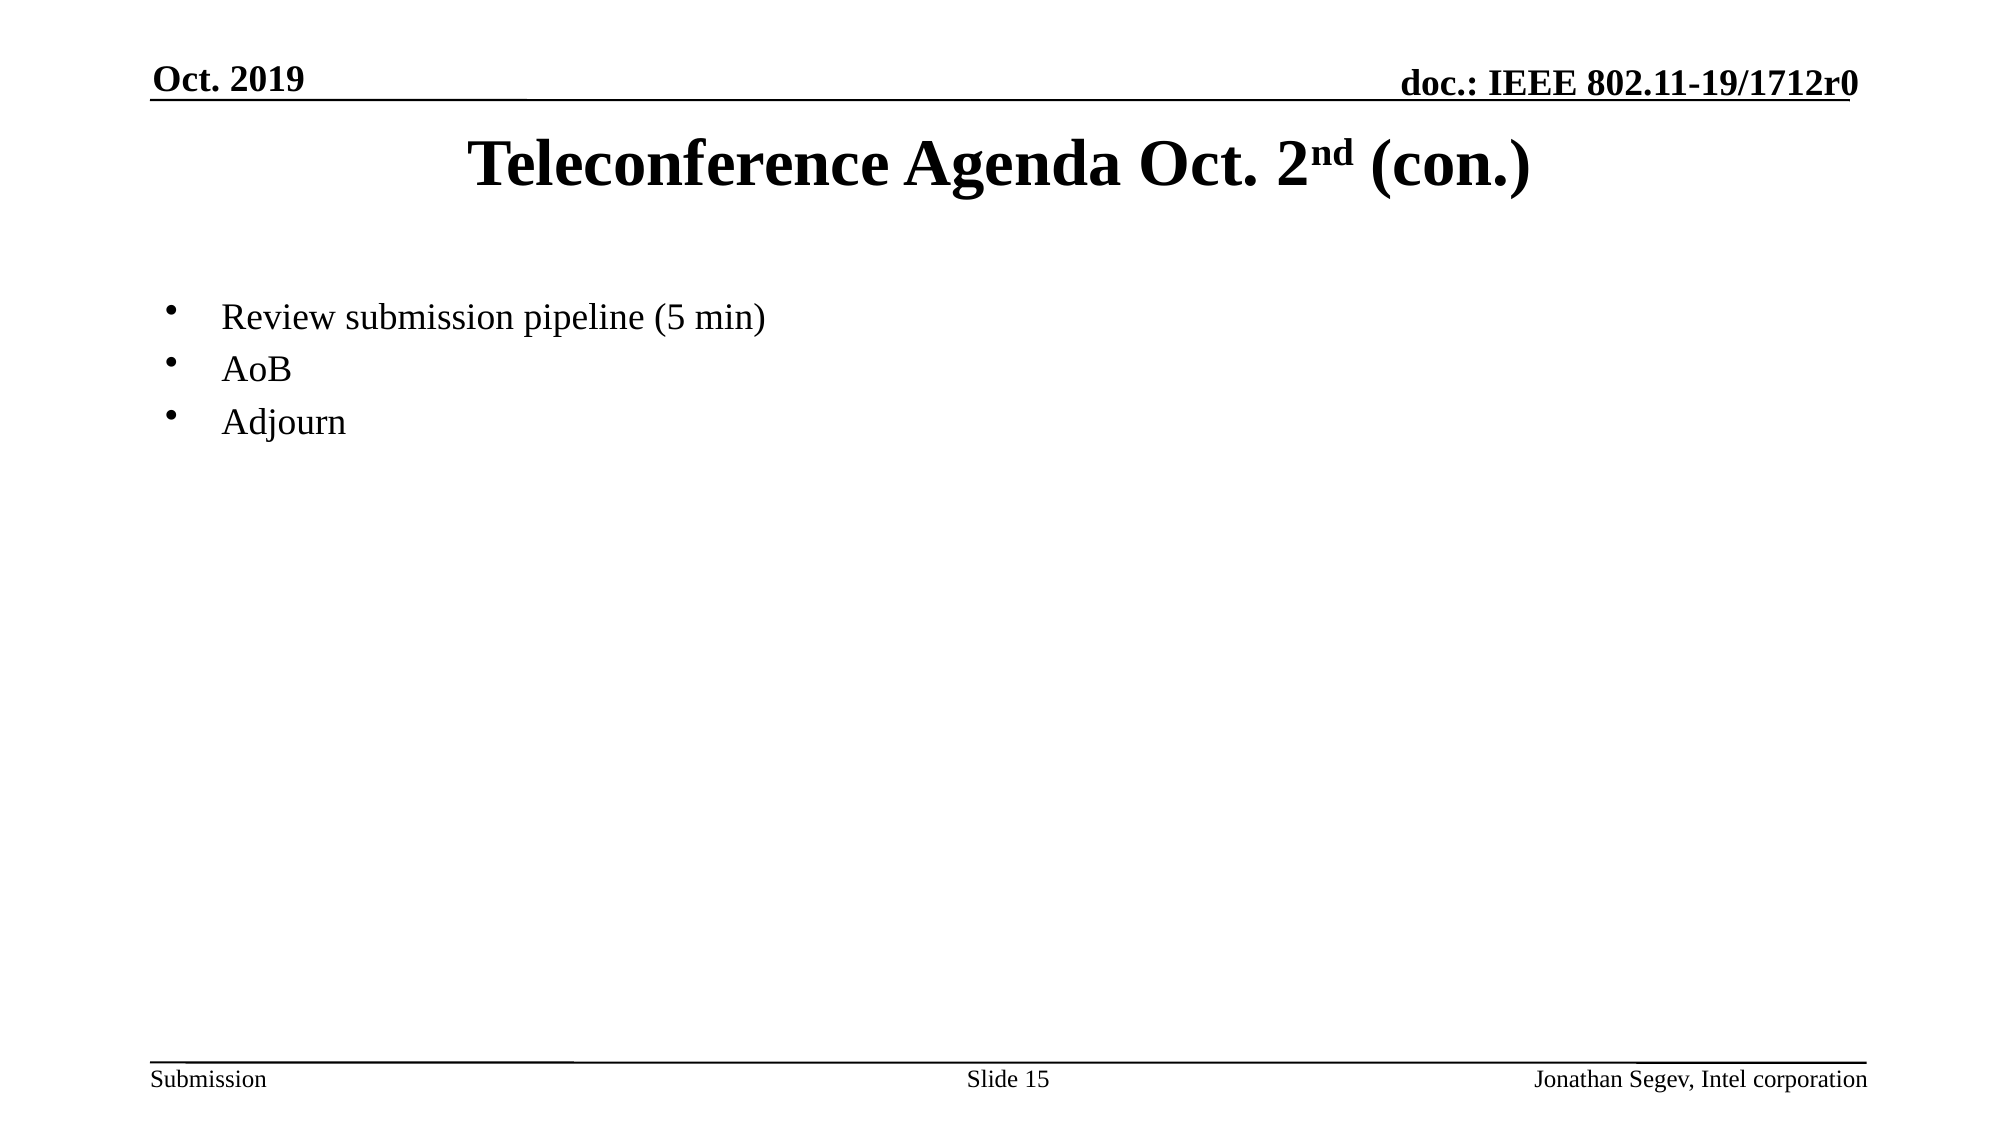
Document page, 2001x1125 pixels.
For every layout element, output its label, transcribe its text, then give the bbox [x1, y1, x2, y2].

footer Jonathan Segev, Intel corporation [1171, 1061, 1869, 1093]
slide_number Slide 15 [950, 1061, 1067, 1123]
title Teleconference Agenda Oct. 2nd (con.) [149, 112, 1850, 205]
list Review submission pipeline (5 min) AoB Adjourn [149, 231, 1850, 1000]
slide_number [152, 54, 563, 100]
